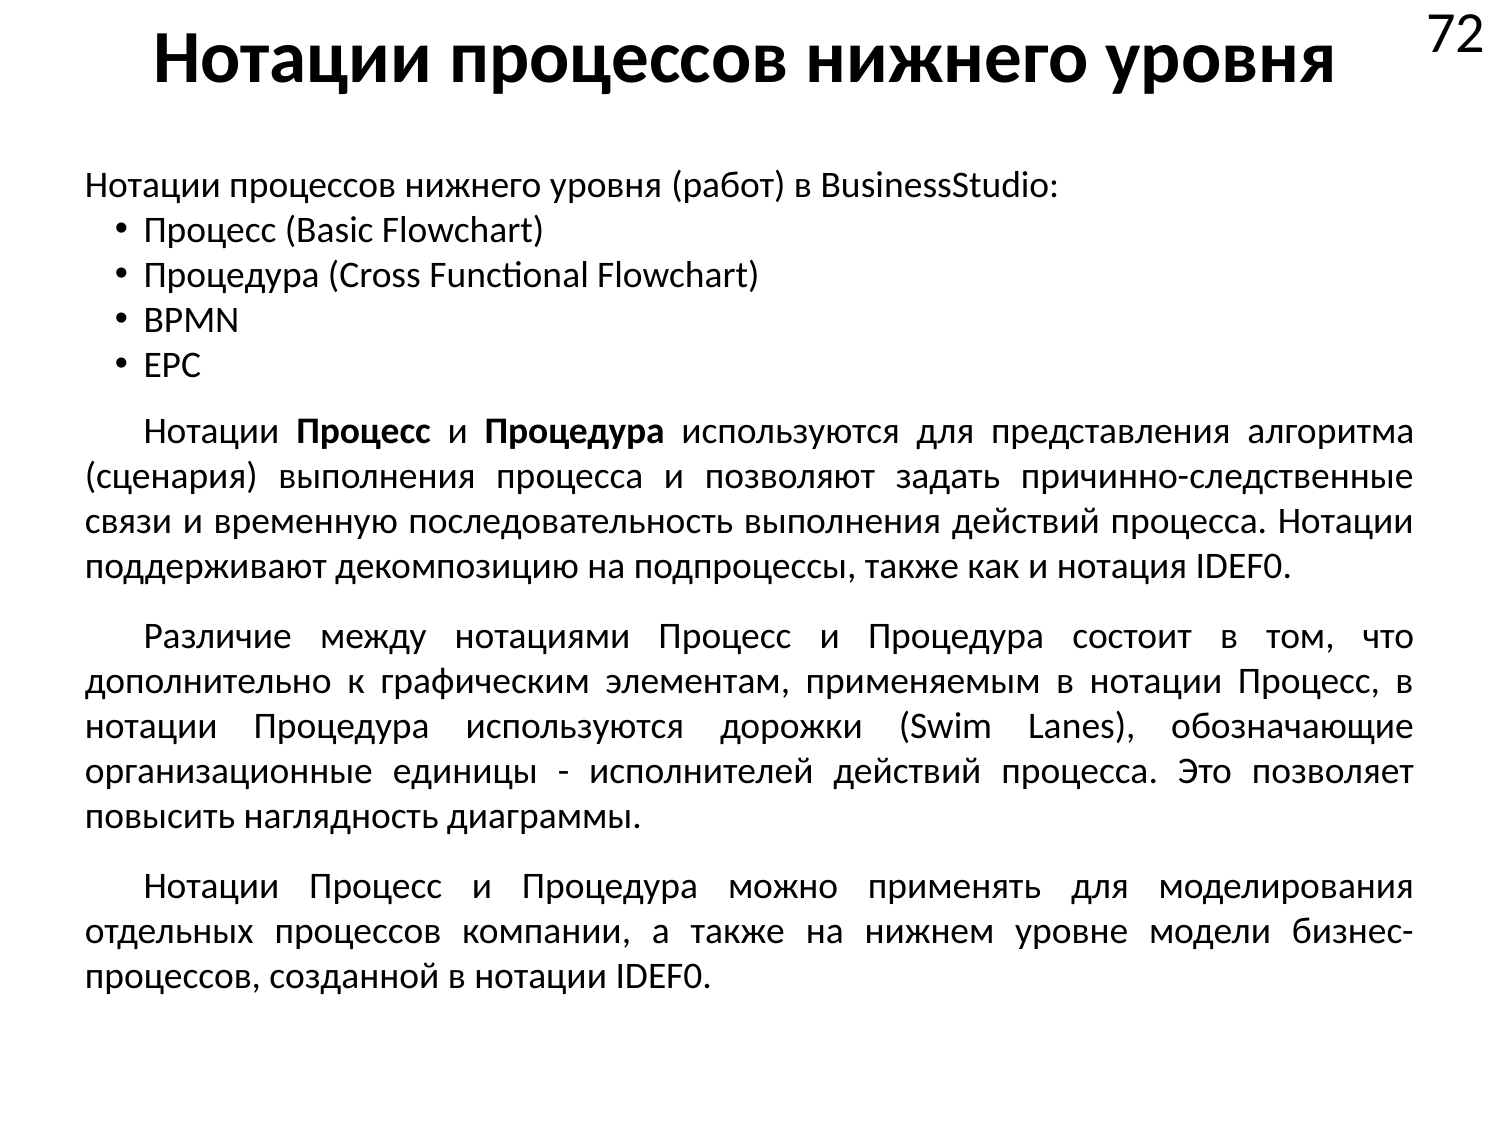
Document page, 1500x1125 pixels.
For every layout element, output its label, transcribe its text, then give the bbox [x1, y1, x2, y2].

slide_number 72 [1347, 0, 1500, 59]
title Нотации процессов нижнего уровня [70, 0, 1421, 141]
text_box Нотации Процесс и Процедура используются для представления алгоритма (сценария) выполнения процесса и позволяют задать причинно-следственные связи и временную последовательность выполнения действий процесса. Нотации поддерживают декомпозицию на подпроцессы, также как и нотация IDEF0. Различие между нотациями Процесс и Процедура состоит в том, что дополнительно к графическим элементам, применяемым в нотации Процесс, в нотации Процедура используются дорожки (Swim Lanes), обозначающие организационные единицы - исполнителей действий процесса. Это позволяет повысить наглядность диаграммы. Нотации Процесс и Процедура можно применять для моделирования отдельных процессов компании, а также на нижнем уровне модели бизнес-процессов, созданной в нотации IDEF0. [70, 398, 1430, 1004]
text_box Нотации процессов нижнего уровня (работ) в BusinessStudio: Процесс (Basic Flowchart) Процедура (Cross Functional Flowchart) BPMN EPC [70, 152, 1430, 393]
